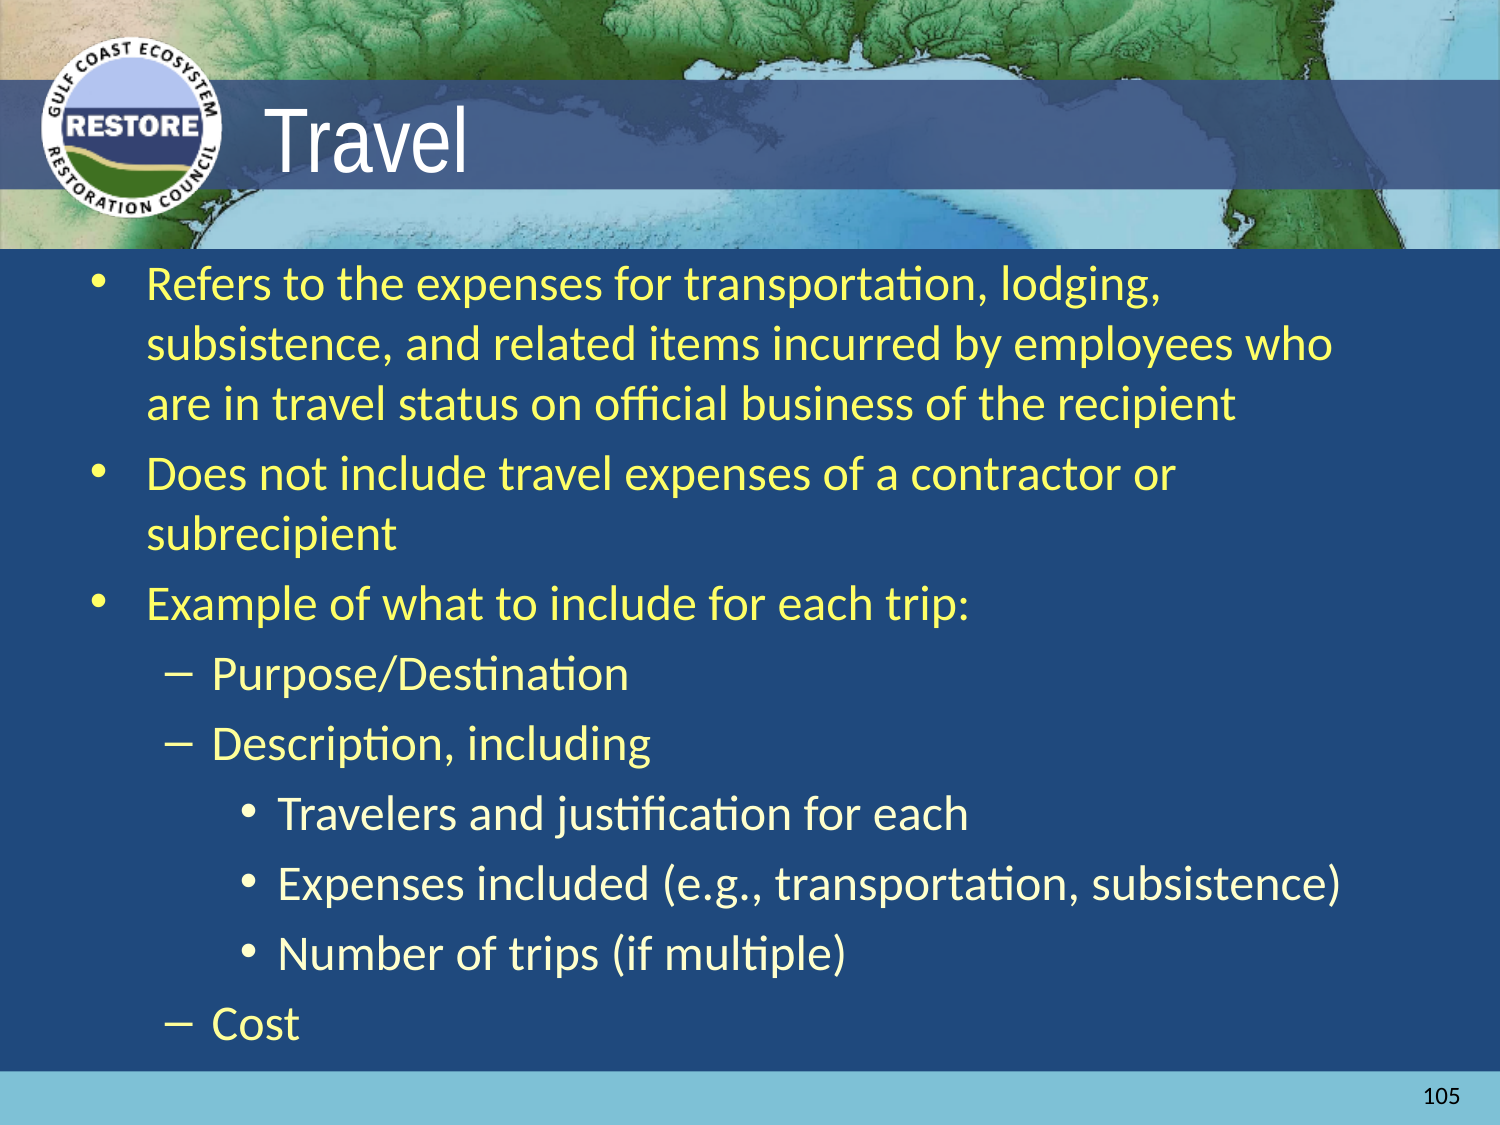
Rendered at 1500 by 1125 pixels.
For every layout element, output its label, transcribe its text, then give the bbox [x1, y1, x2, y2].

slide_number 105 [1126, 1065, 1476, 1125]
title Travel [248, 41, 1029, 230]
picture [0, 0, 1500, 249]
list Refers to the expenses for transportation, lodging, subsistence, and related items incurred by employees who are in travel status on official business of the recipient Does not include travel expenses of a contractor or subrecipient Example of what to include for each trip: Purpose/Destination Description, including Travelers and justification for each Expenses included (e.g., transportation, subsistence) Number of trips (if multiple) Cost [75, 243, 1425, 1079]
